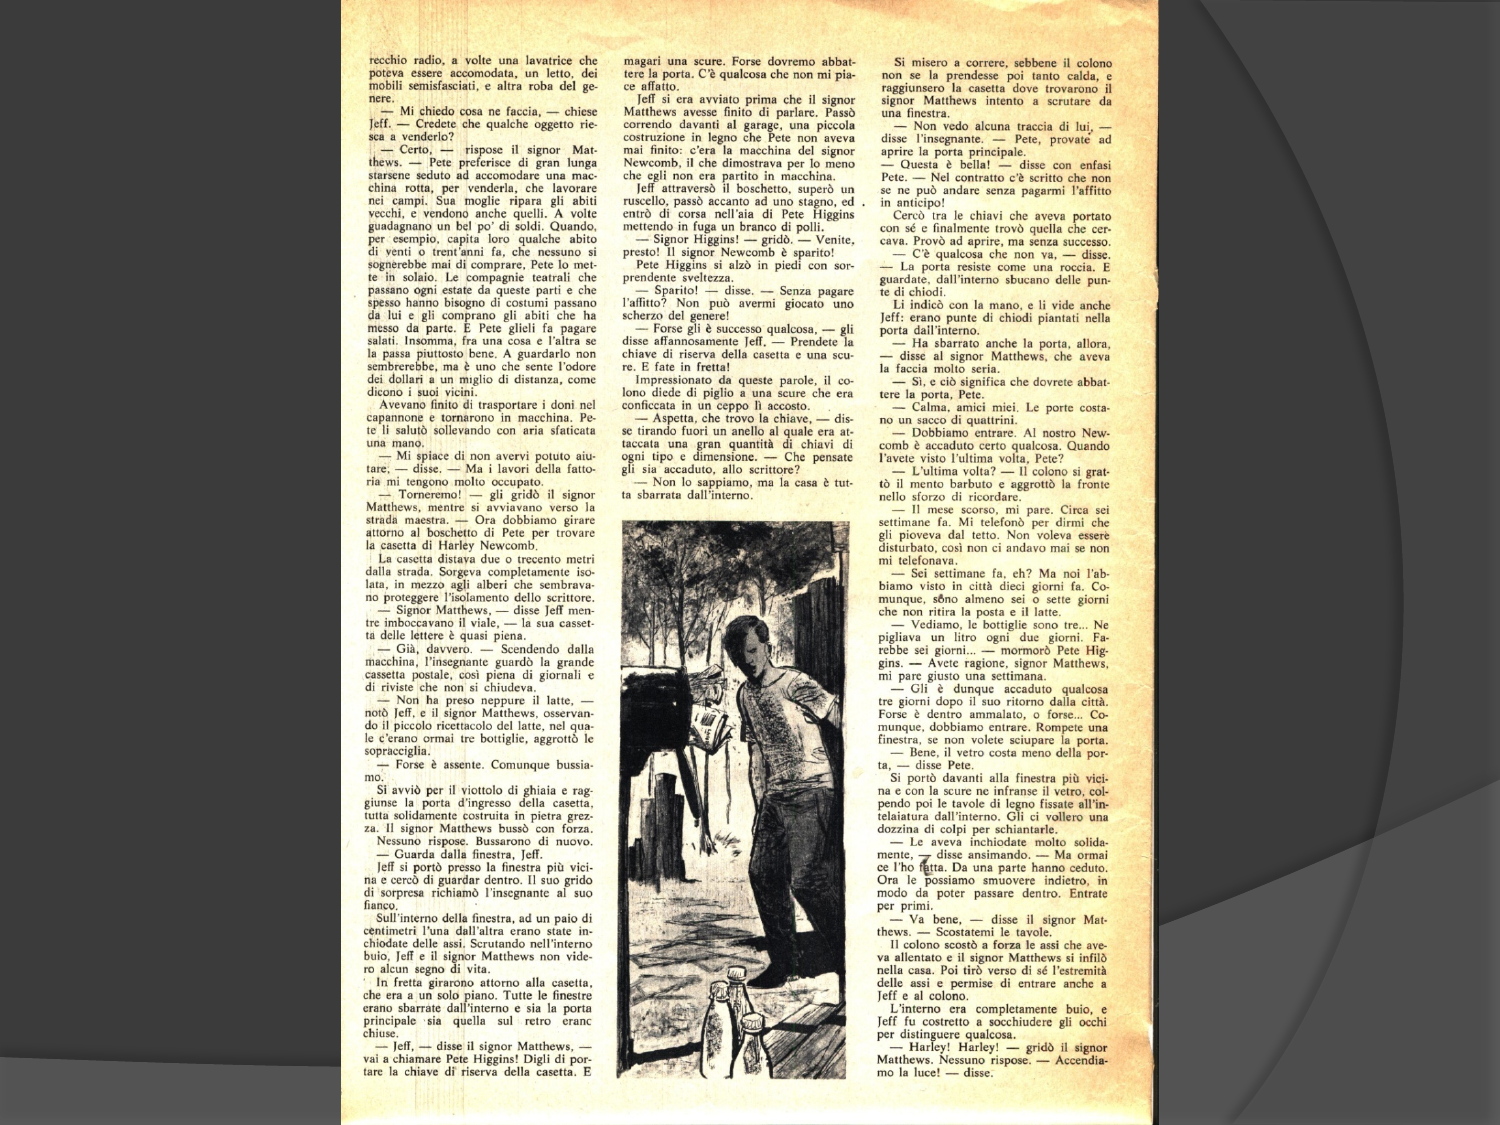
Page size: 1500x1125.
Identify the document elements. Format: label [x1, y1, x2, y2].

picture [341, 0, 1159, 1125]
